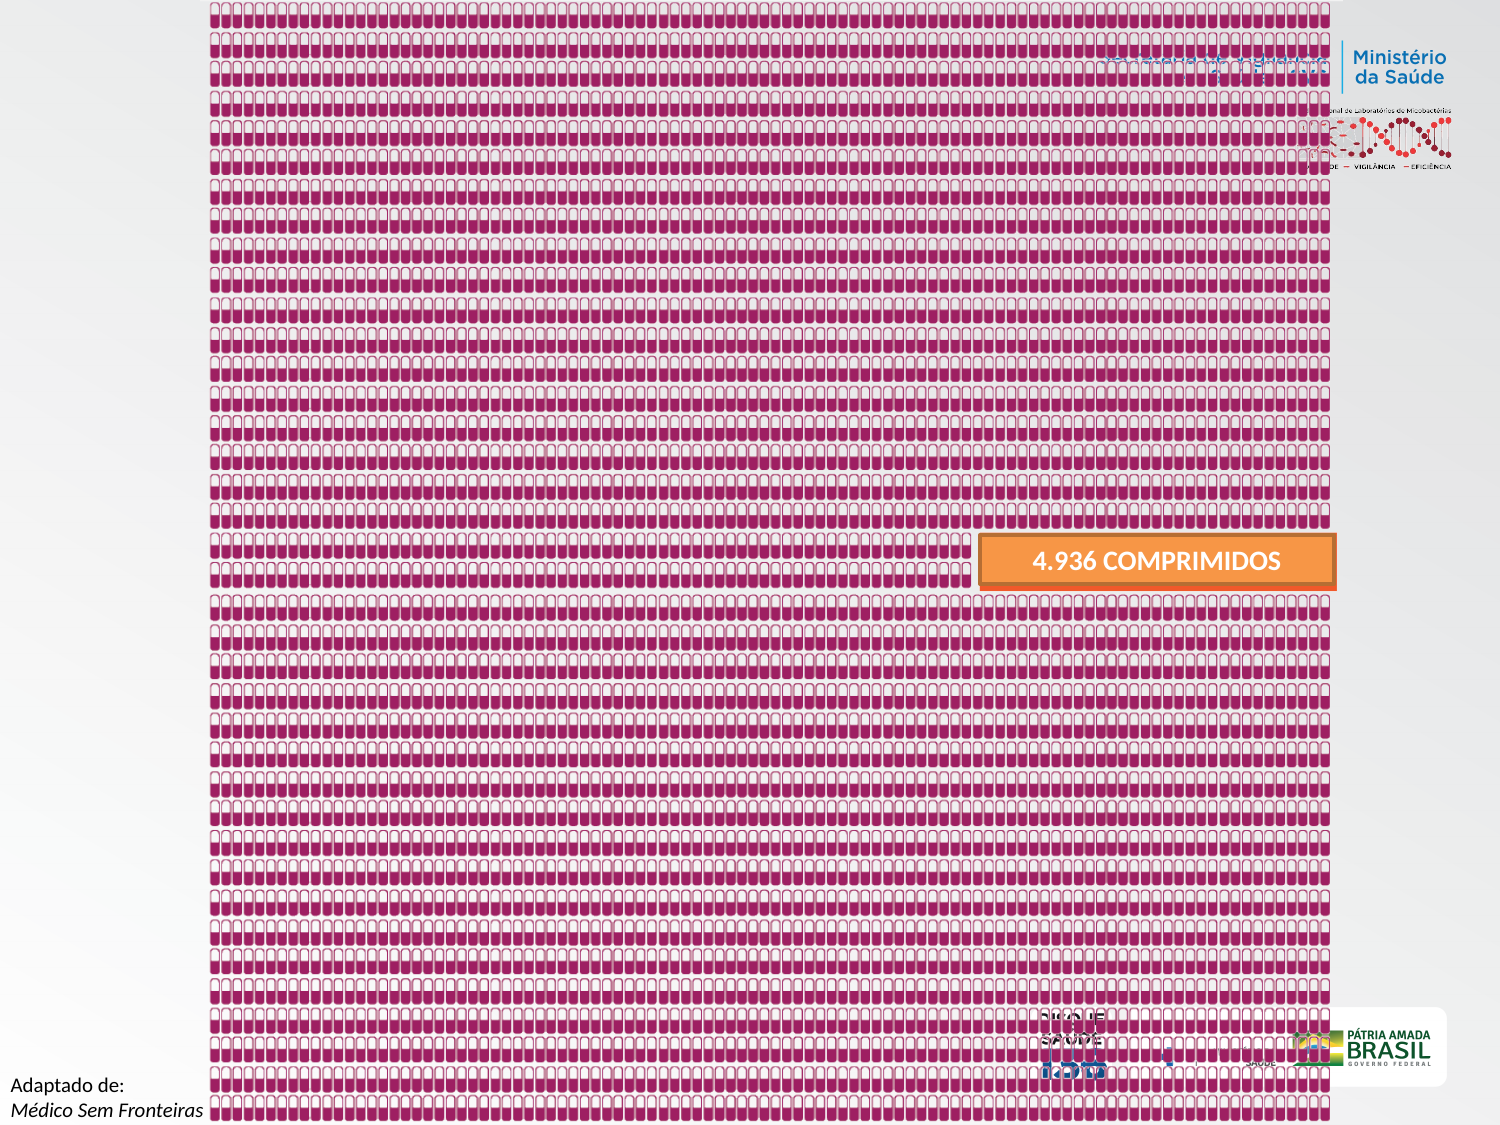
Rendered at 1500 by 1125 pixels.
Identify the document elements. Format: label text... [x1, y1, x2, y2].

text_box Adaptado de: Médico Sem Fronteiras [0, 1064, 195, 1125]
picture [0, 0, 1500, 1125]
